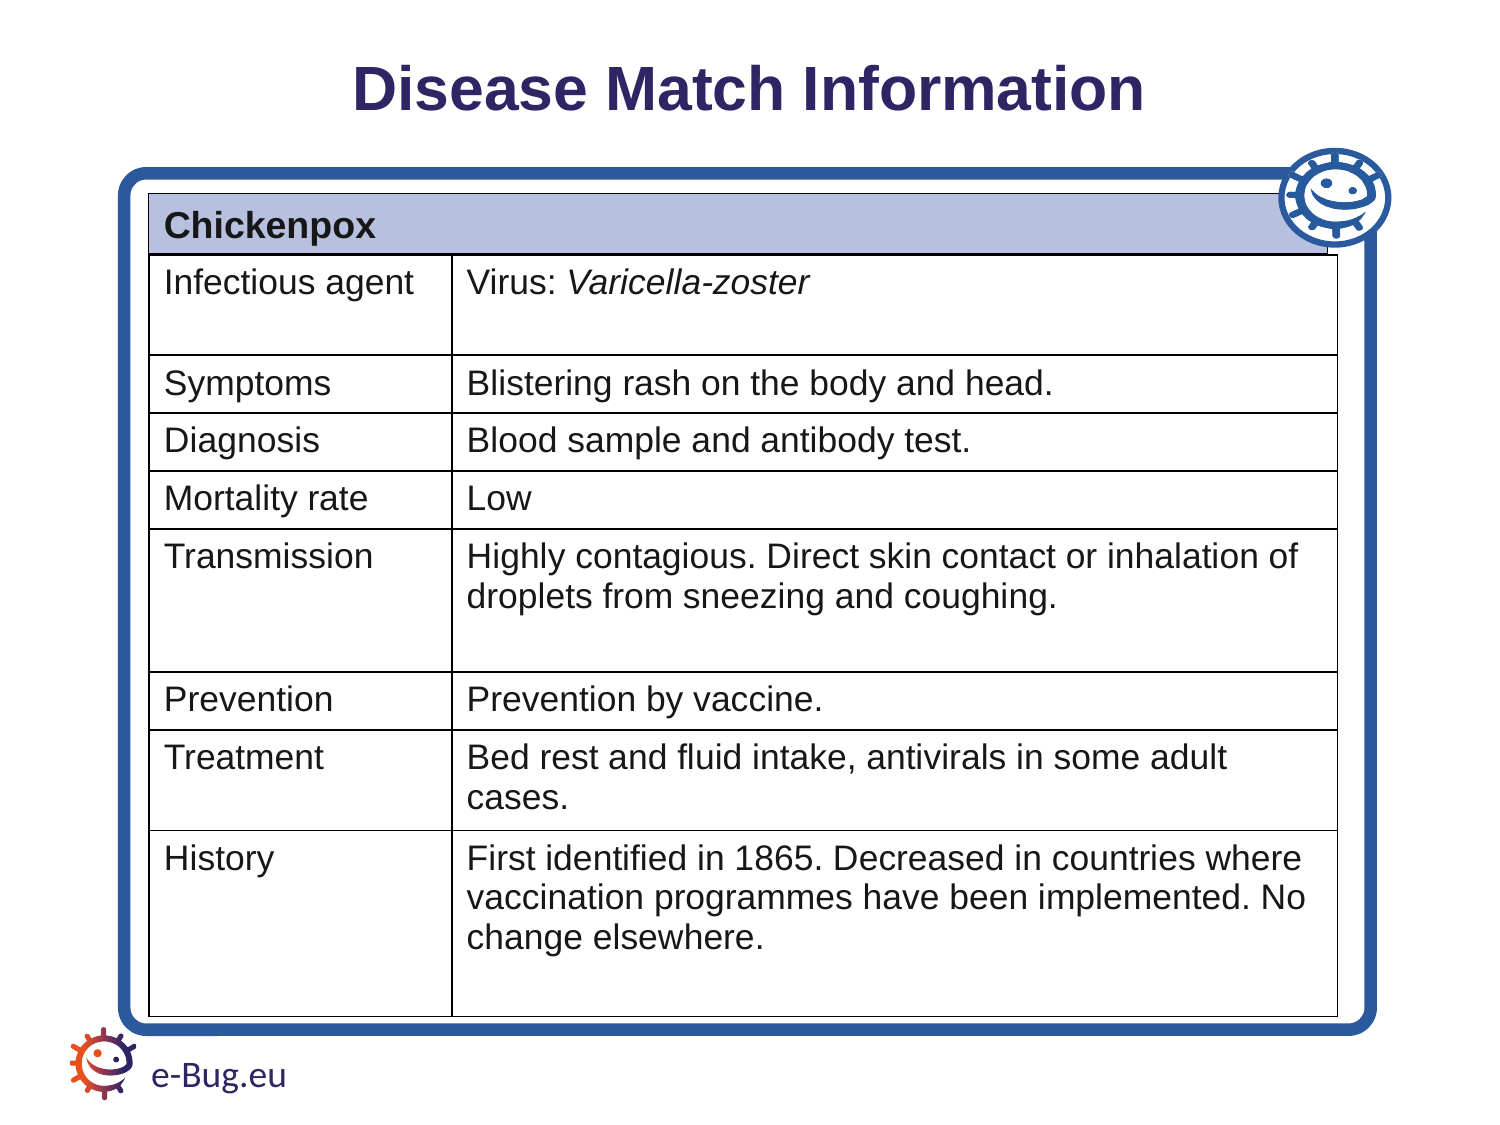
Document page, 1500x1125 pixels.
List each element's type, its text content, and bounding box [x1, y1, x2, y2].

text_box [1382, 175, 1389, 220]
text_box [124, 173, 1371, 1030]
text_box [1309, 239, 1360, 245]
text_box Disease Match Information [103, 21, 1397, 158]
footer e-Bug.eu [136, 1042, 643, 1103]
text_box [1281, 178, 1286, 217]
picture [1286, 152, 1382, 239]
picture [69, 1027, 137, 1103]
